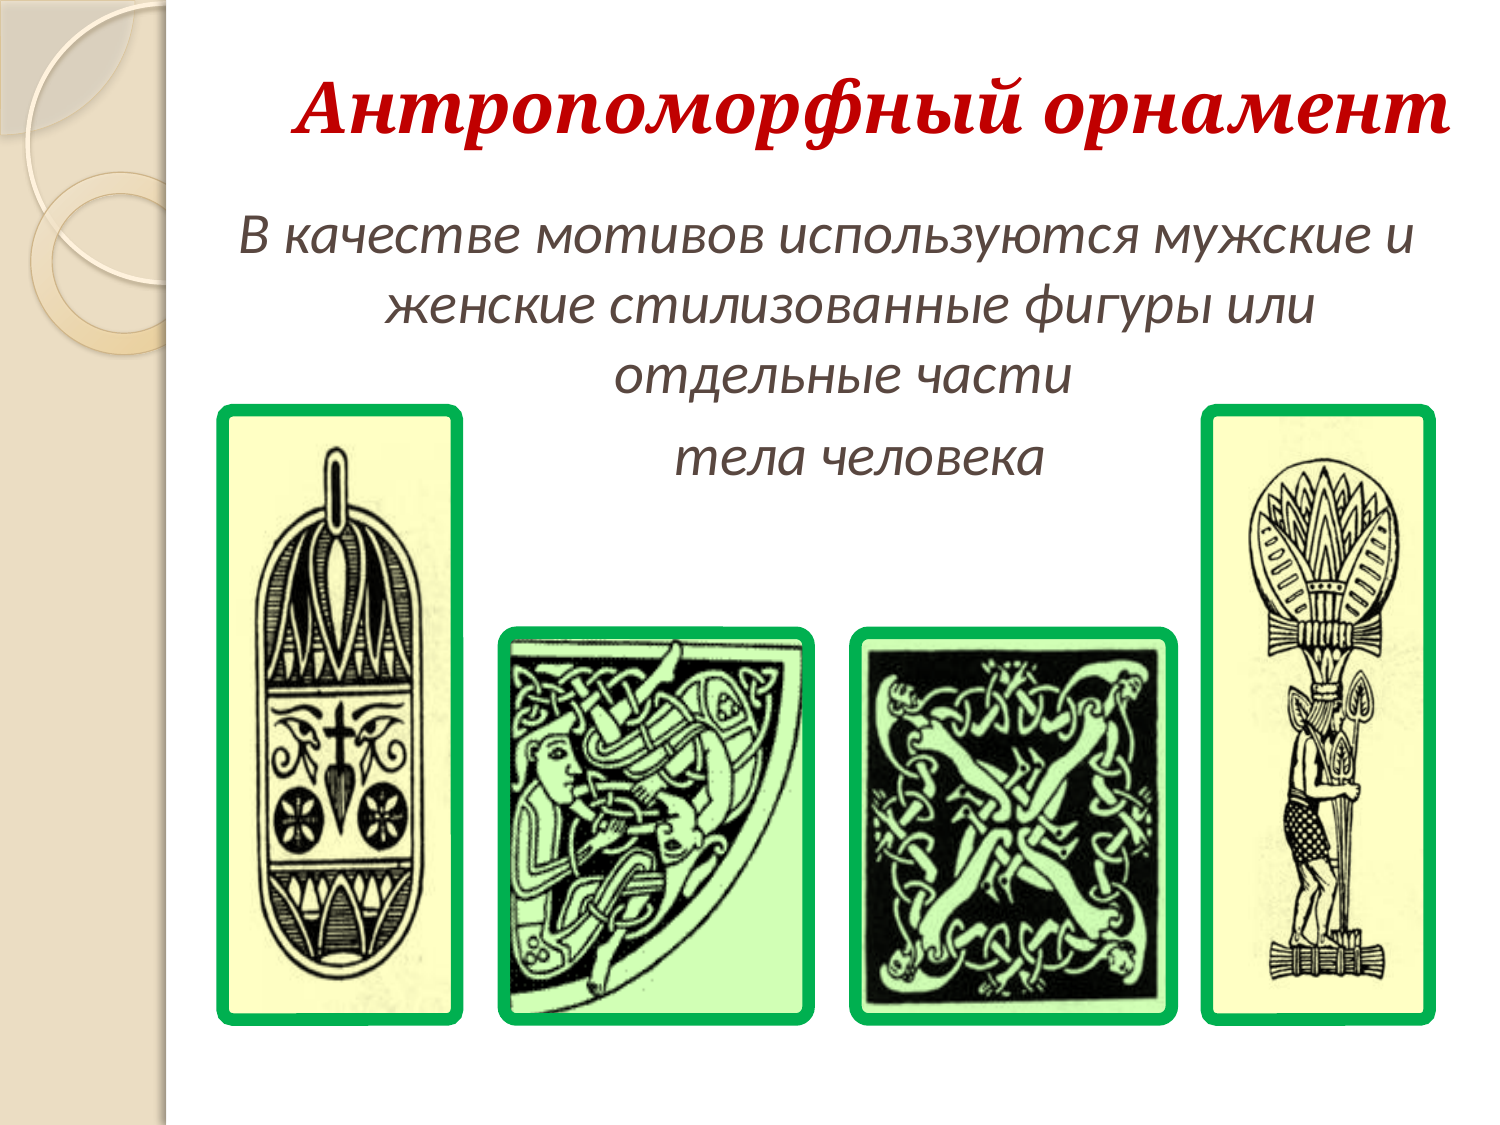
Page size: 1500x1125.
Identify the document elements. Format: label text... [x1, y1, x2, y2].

list В качестве мотивов используются мужские и женские стилизованные фигуры или отдельные части тела человека [175, 187, 1466, 551]
picture [1206, 409, 1430, 1020]
picture [222, 409, 458, 1020]
list [463, 551, 836, 1015]
title Антропоморфный орнамент [187, 45, 1466, 164]
picture [855, 632, 1173, 1020]
picture [503, 632, 809, 1020]
